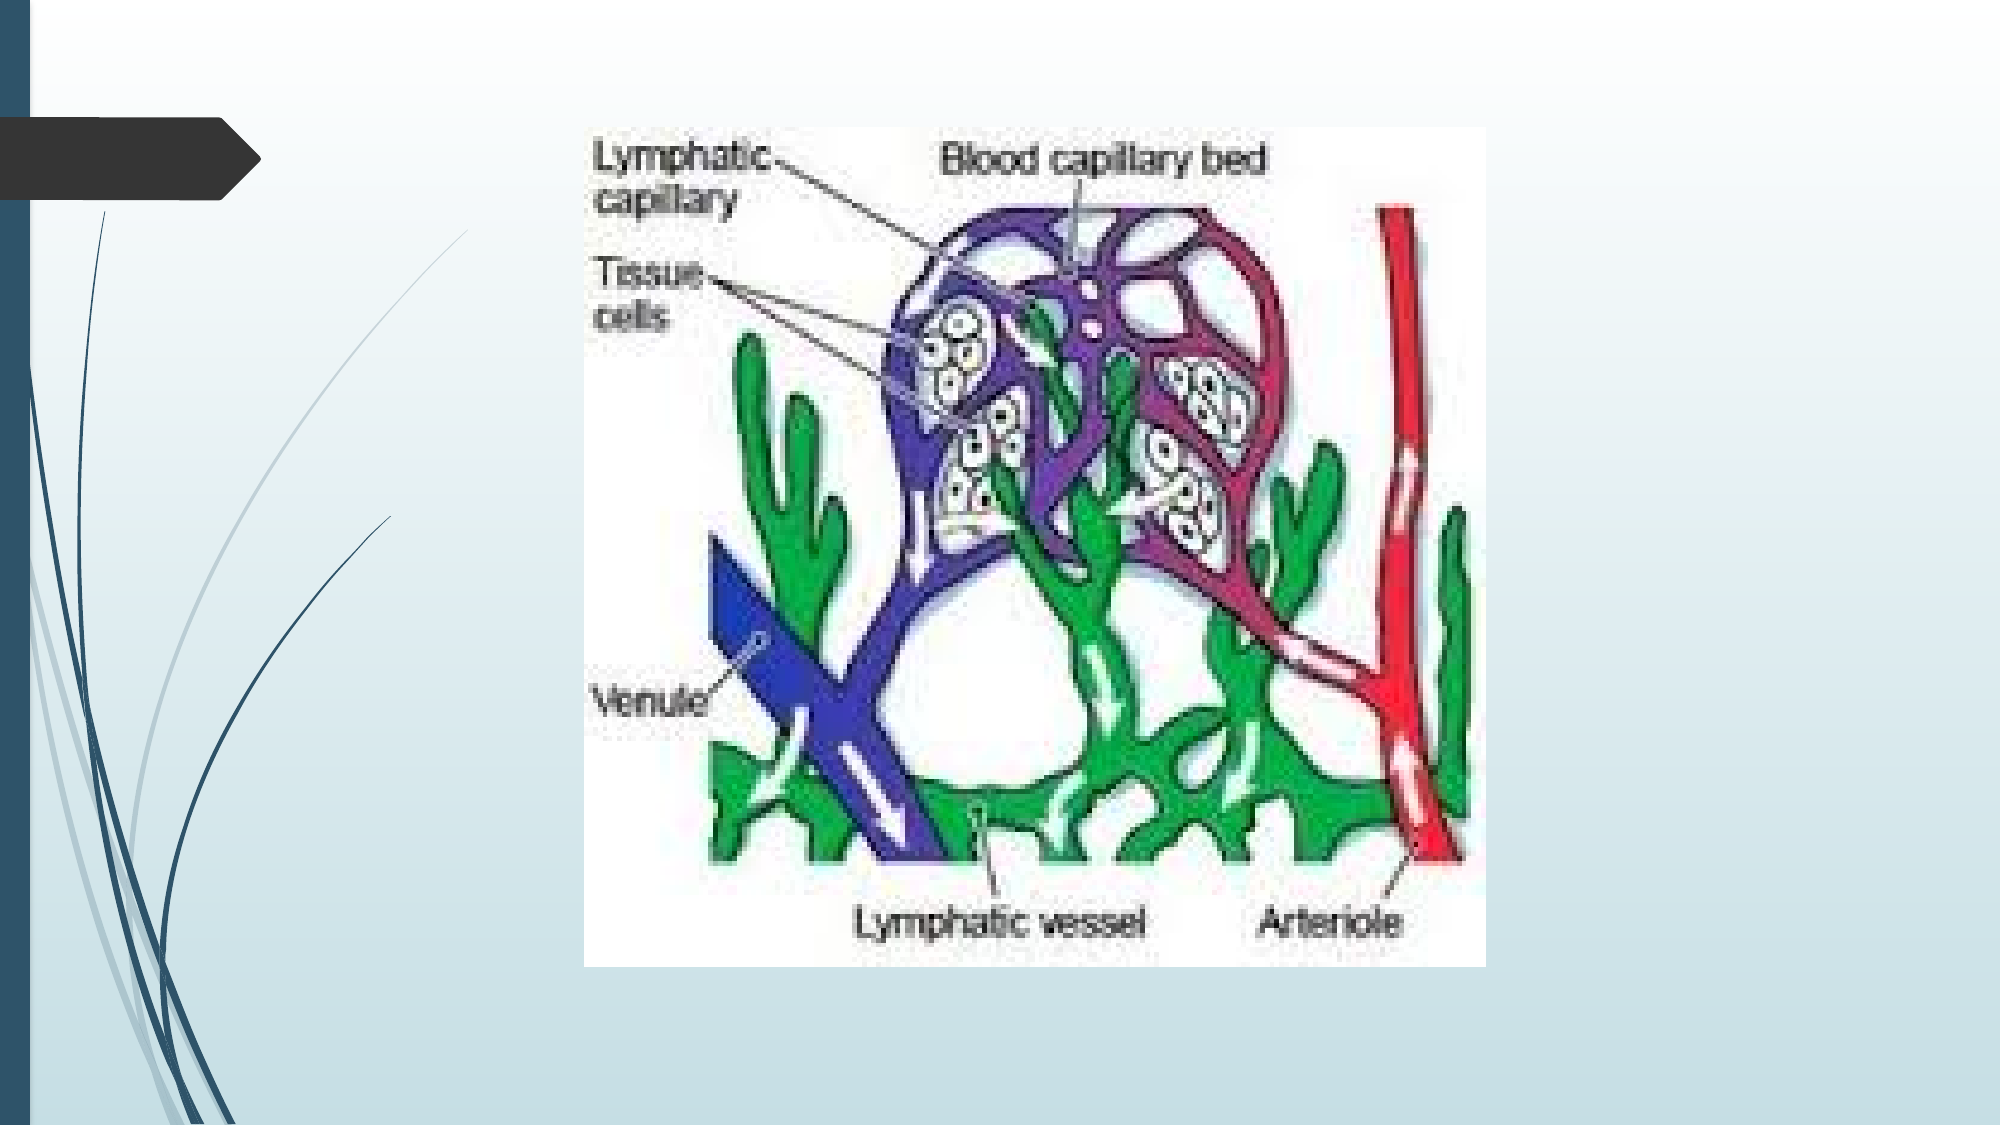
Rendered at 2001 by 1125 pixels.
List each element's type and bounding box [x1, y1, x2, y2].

list [584, 127, 1486, 967]
